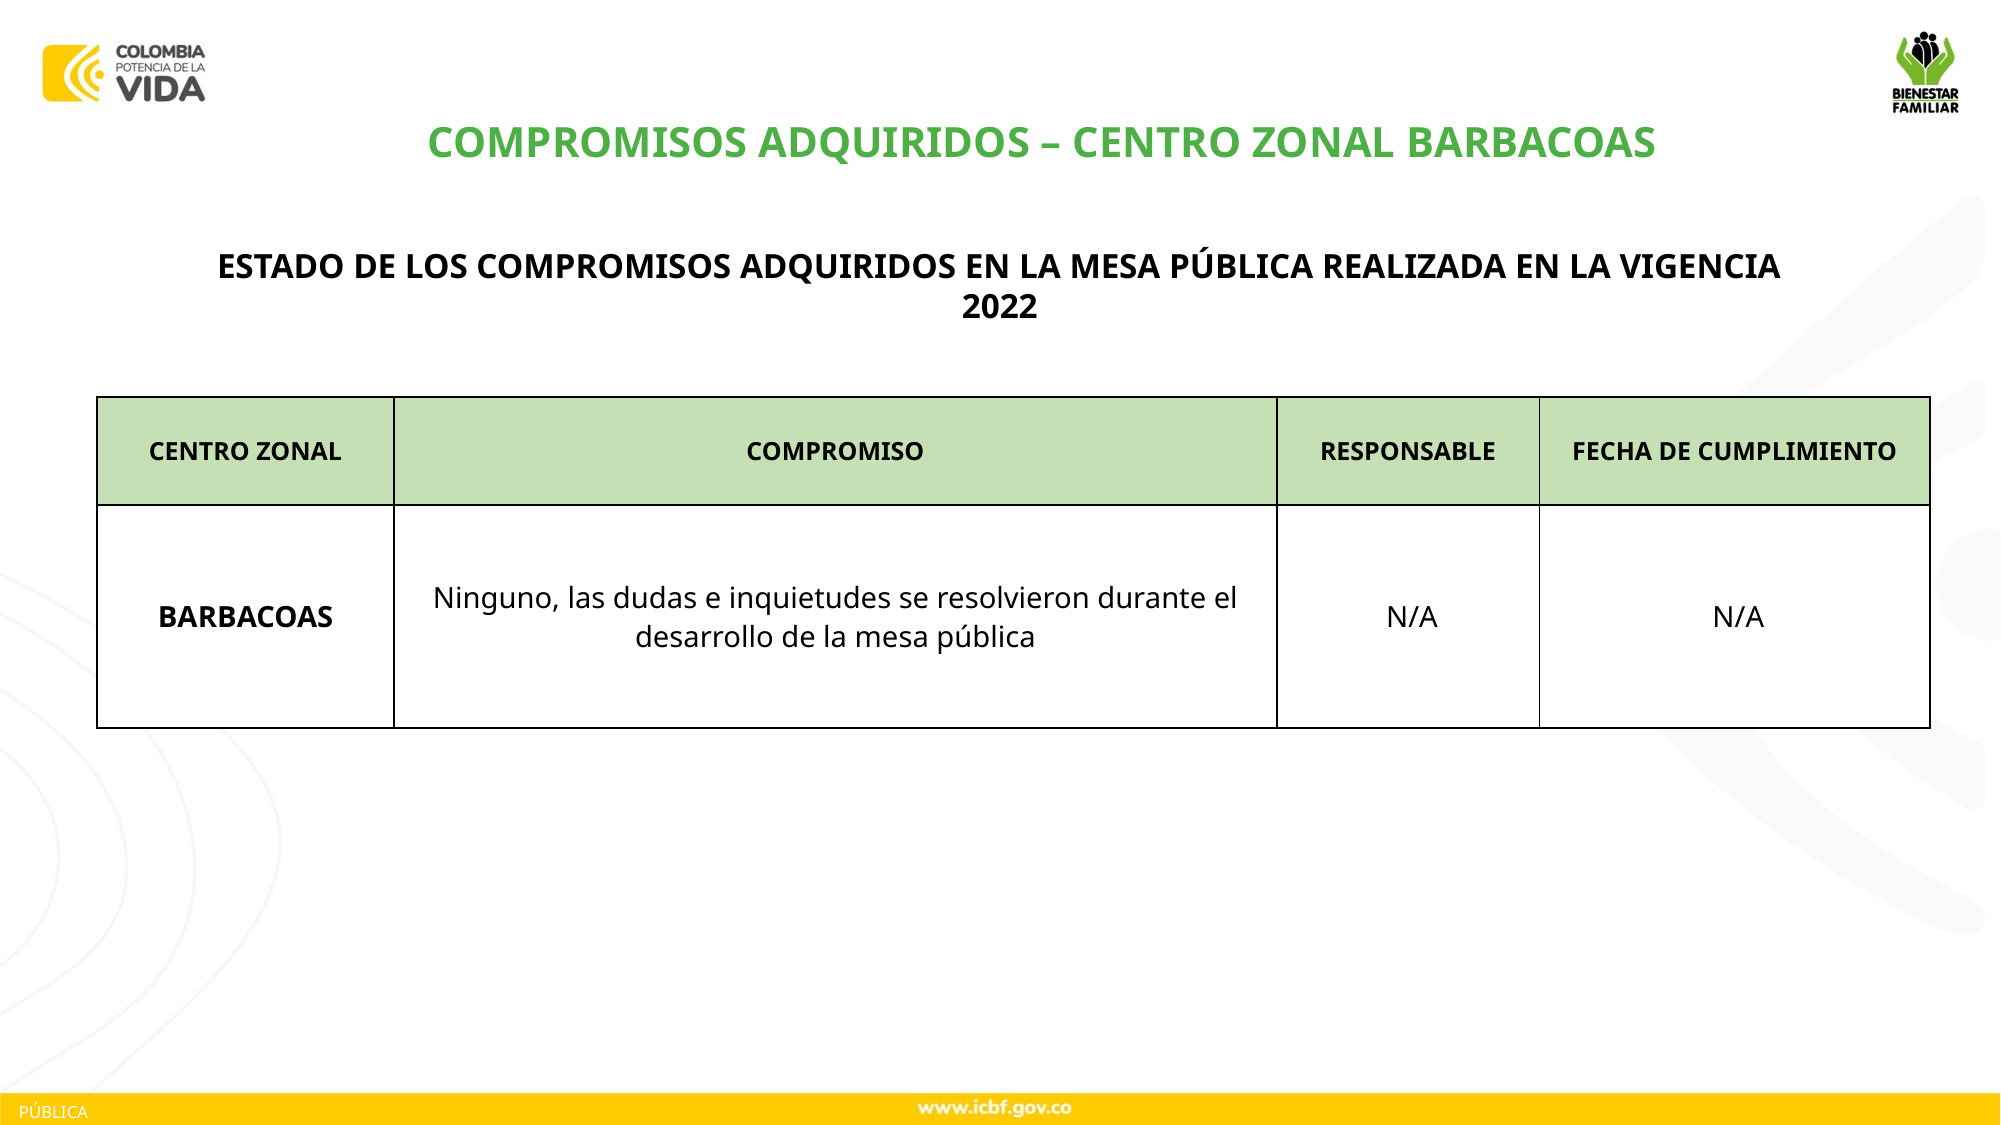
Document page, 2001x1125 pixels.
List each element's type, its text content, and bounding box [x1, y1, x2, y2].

table_cell N/A [1540, 506, 1929, 727]
table_cell N/A [1278, 506, 1539, 727]
table_header FECHA DE CUMPLIMIENTO [1540, 398, 1929, 504]
table_header CENTRO ZONAL [98, 398, 393, 504]
text_box COMPROMISOS ADQUIRIDOS – CENTRO ZONAL BARBACOAS [191, 100, 1880, 175]
table_cell Ninguno, las dudas e inquietudes se resolvieron durante el desarrollo de la mesa pública [395, 506, 1276, 727]
text_box PÚBLICA [4, 1094, 302, 1125]
picture [0, 0, 2001, 1125]
table_header COMPROMISO [395, 398, 1276, 504]
table_header RESPONSABLE [1278, 398, 1539, 504]
text_box ESTADO DE LOS COMPROMISOS ADQUIRIDOS EN LA MESA PÚBLICA REALIZADA EN LA VIGENCIA 2022 [180, 238, 1819, 333]
table_cell BARBACOAS [98, 506, 393, 727]
